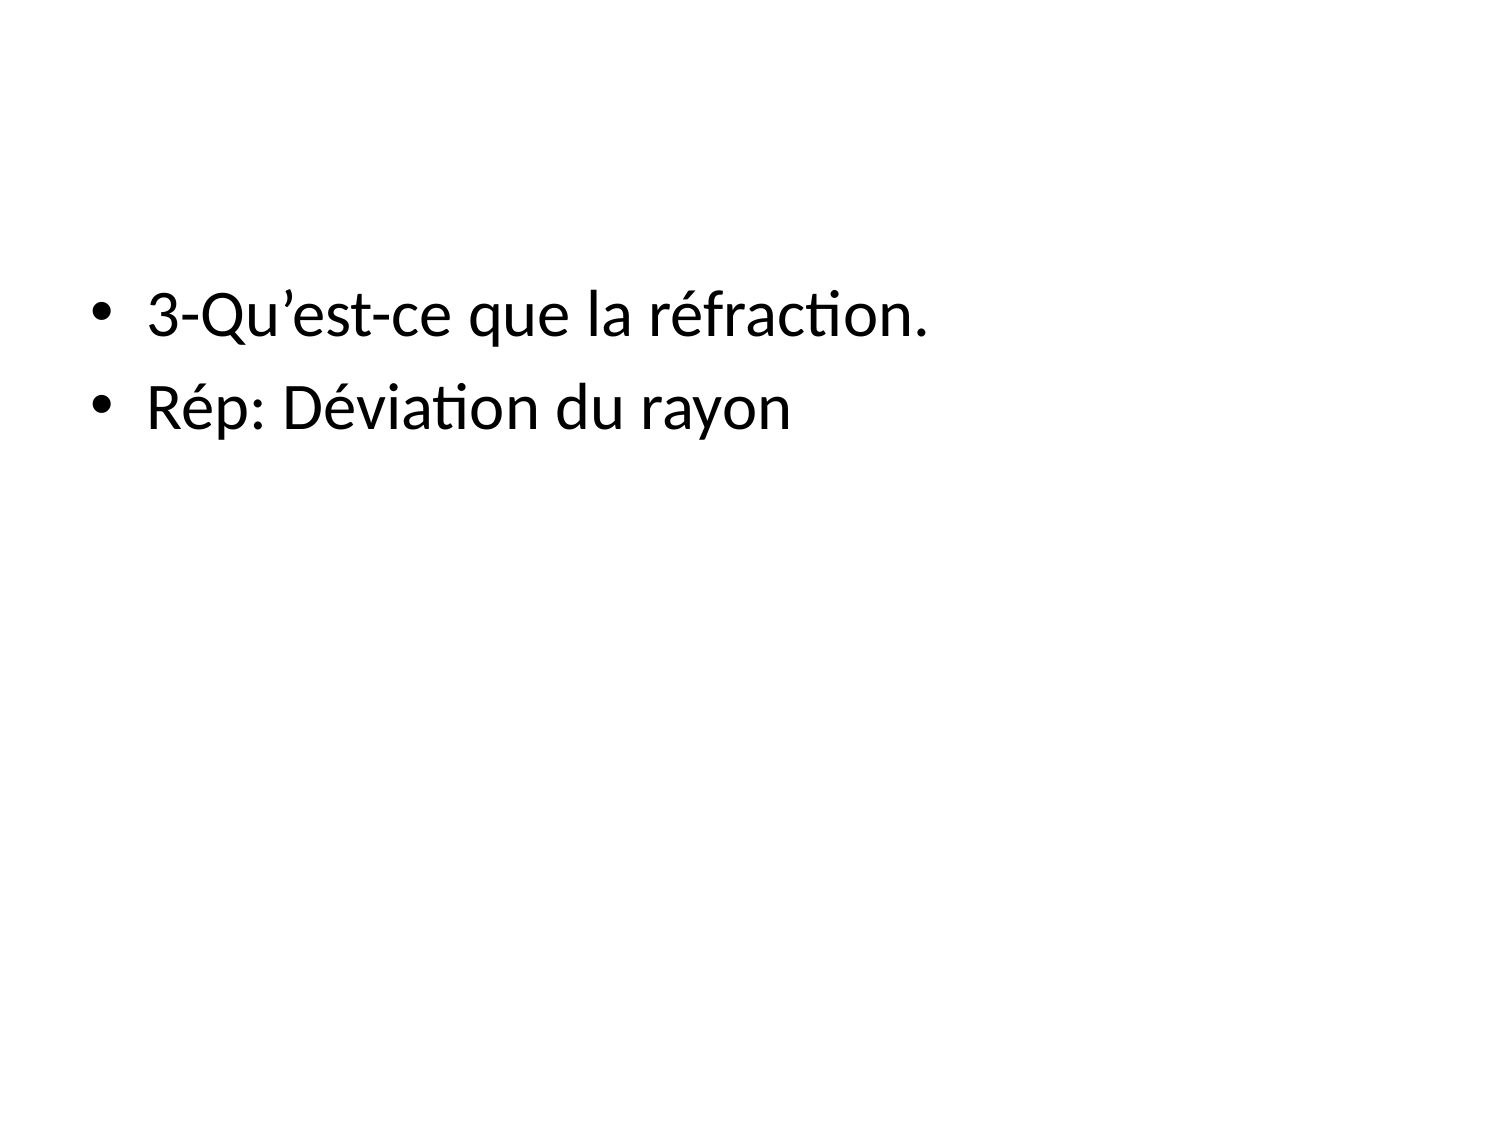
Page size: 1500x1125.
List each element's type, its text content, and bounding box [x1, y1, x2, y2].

list 3-Qu’est-ce que la réfraction. Rép: Déviation du rayon [75, 262, 1425, 1005]
